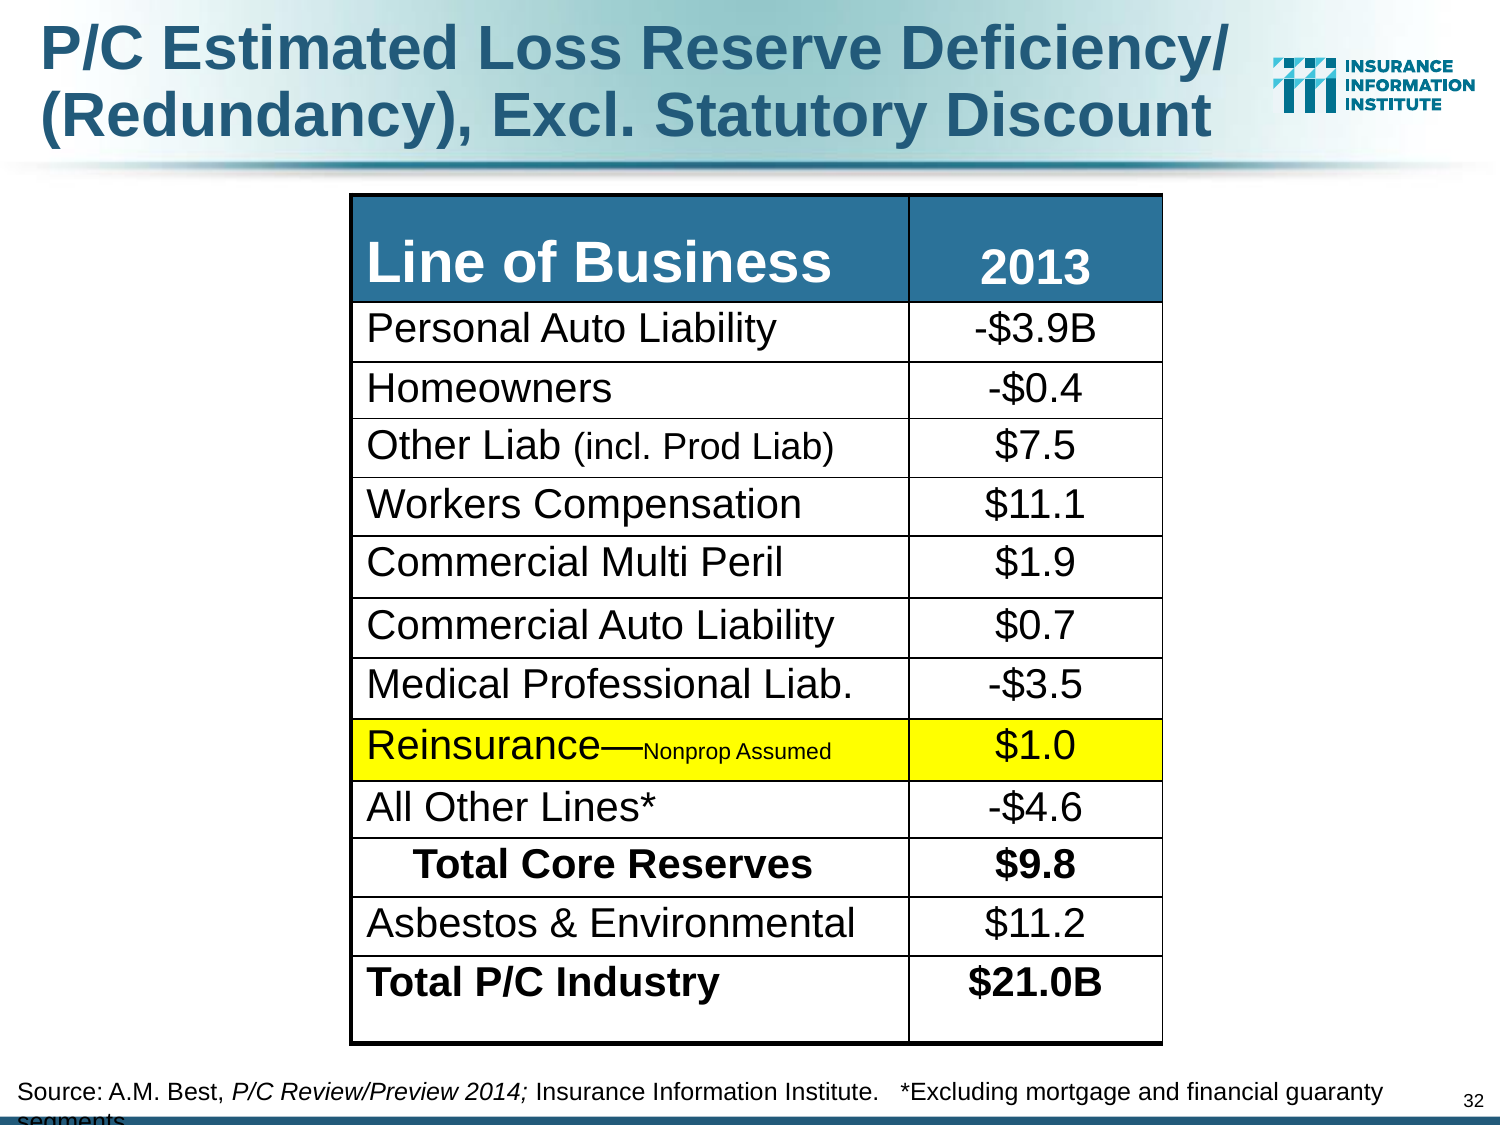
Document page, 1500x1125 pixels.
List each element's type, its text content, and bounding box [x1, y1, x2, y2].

table_cell $1.9 [910, 537, 1162, 597]
table_cell Homeowners [353, 363, 908, 418]
table_cell All Other Lines* [353, 782, 908, 837]
picture [0, 0, 1500, 189]
table_cell Total Core Reserves [353, 839, 908, 896]
table_cell $11.1 [910, 478, 1162, 535]
table_cell $7.5 [910, 419, 1162, 477]
slide_number 32 [1410, 1091, 1485, 1112]
table_header 2013 [910, 197, 1162, 301]
table_cell -$3.5 [910, 659, 1162, 718]
table_cell Workers Compensation [353, 478, 908, 535]
table_cell $11.2 [910, 898, 1162, 955]
table_cell -$0.4 [910, 363, 1162, 418]
table_header Line of Business [353, 197, 908, 301]
table_cell $0.7 [910, 599, 1162, 657]
table_cell $9.8 [910, 839, 1162, 896]
table_cell Other Liab (incl. Prod Liab) [353, 419, 908, 477]
table_cell Commercial Auto Liability [353, 599, 908, 657]
table_cell Commercial Multi Peril [353, 537, 908, 597]
table_cell Total P/C Industry [353, 957, 908, 1032]
table_cell Personal Auto Liability [353, 303, 908, 361]
table_cell -$4.6 [910, 782, 1162, 837]
table_cell $1.0 [910, 720, 1162, 780]
table_cell Asbestos & Environmental [353, 898, 908, 955]
table_cell $21.0B [910, 957, 1162, 1032]
text_box Source: A.M. Best, P/C Review/Preview 2014; Insurance Information Institute. *Excluding mortgage and financial guaranty segments. [2, 1032, 1465, 1125]
title P/C Estimated Loss Reserve Deficiency/ (Redundancy), Excl. Statutory Discount [32, 0, 1300, 177]
table_cell -$3.9B [910, 303, 1162, 361]
table_cell Medical Professional Liab. [353, 659, 908, 718]
table_cell Reinsurance—Nonprop Assumed [353, 720, 908, 780]
